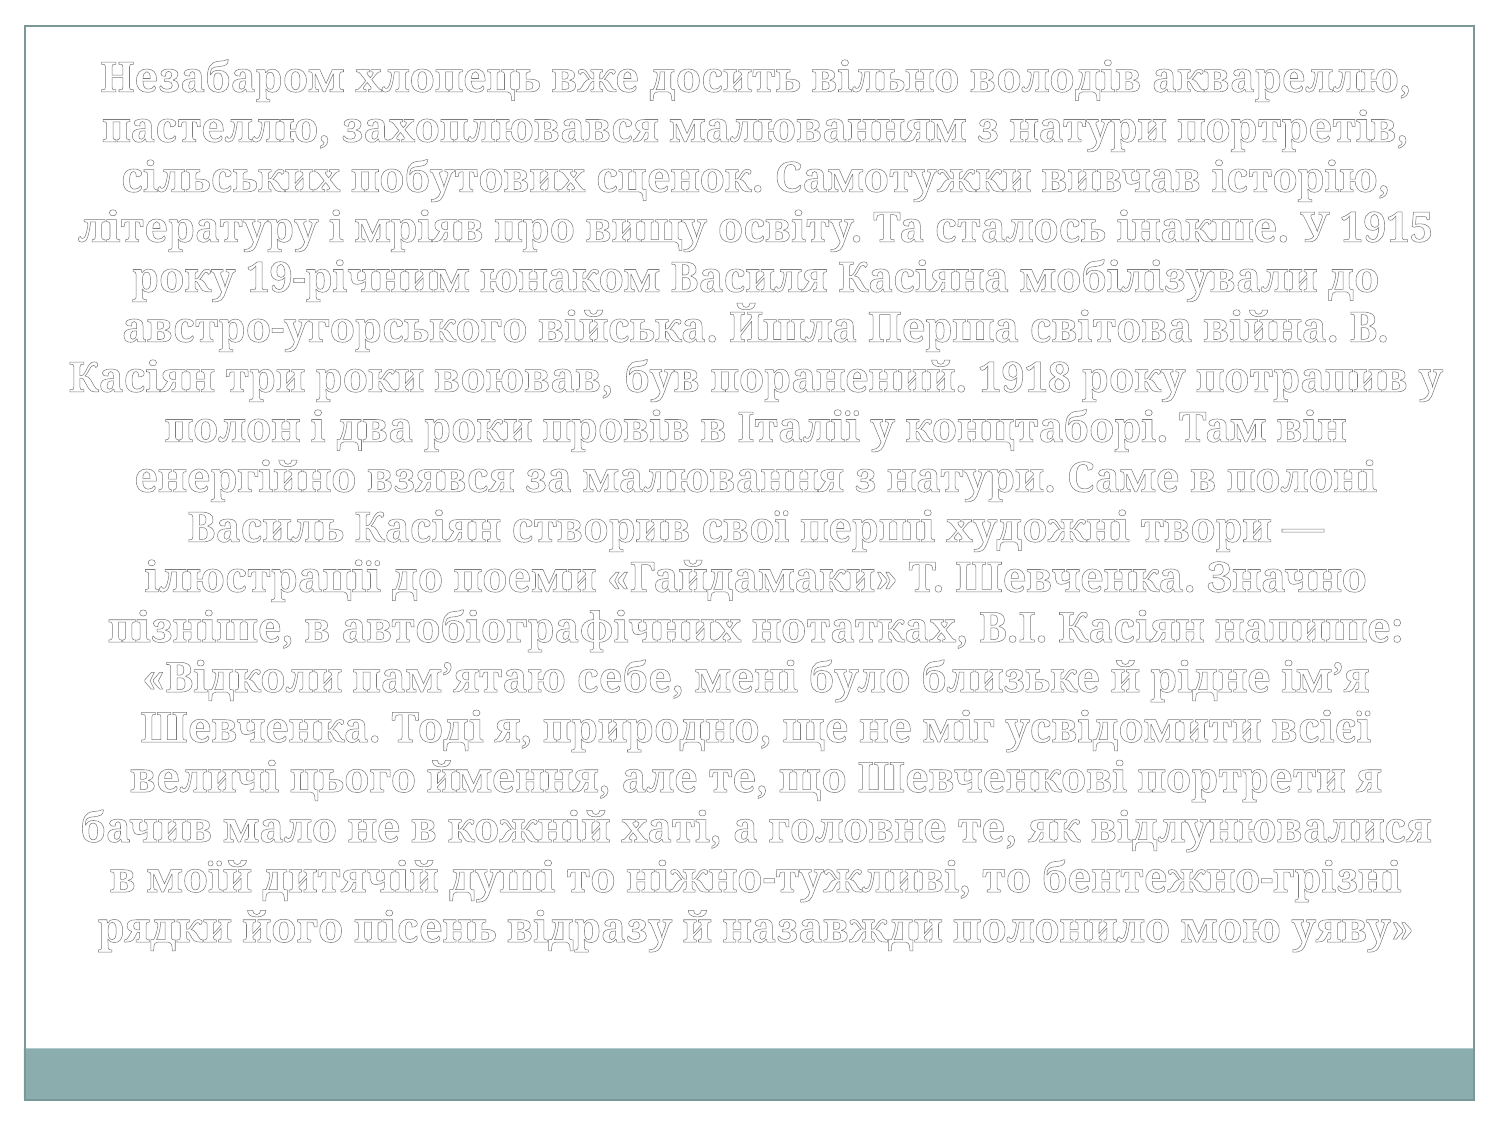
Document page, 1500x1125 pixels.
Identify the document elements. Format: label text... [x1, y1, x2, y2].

text_box Незабаром хлопець вже досить вільно володів аквареллю, пастеллю, захоплювався малюванням з натури портретів, сільських побутових сценок. Самотужки вивчав історію, літературу і мріяв про вищу освіту. Та сталось інакше. У 1915 року 19-річним юнаком Василя Касіяна мобілізували до австро-угорського війська. Йшла Перша світова війна. В. Касіян три роки воював, був поранений. 1918 року потрапив у полон і два роки провів в Італії у концтаборі. Там він енергійно взявся за малювання з натури. Саме в полоні Василь Касіян створив свої перші художні твори — ілюстрації до поеми «Гайдамаки» Т. Шевченка. Значно пізніше, в автобіографічних нотатках, В.І. Касіян напише: «Відколи пам’ятаю себе, мені було близьке й рідне ім’я Шевченка. Тоді я, природно, ще не міг усвідомити всієї величі цього ймення, але те, що Шевченкові портрети я бачив мало не в кожній хаті, а головне те, як відлунювалися в моїй дитячій душі то ніжно-тужливі, то бентежно-грізні рядки його пісень відразу й назавжди полонило мою уяву» [53, 42, 1459, 958]
